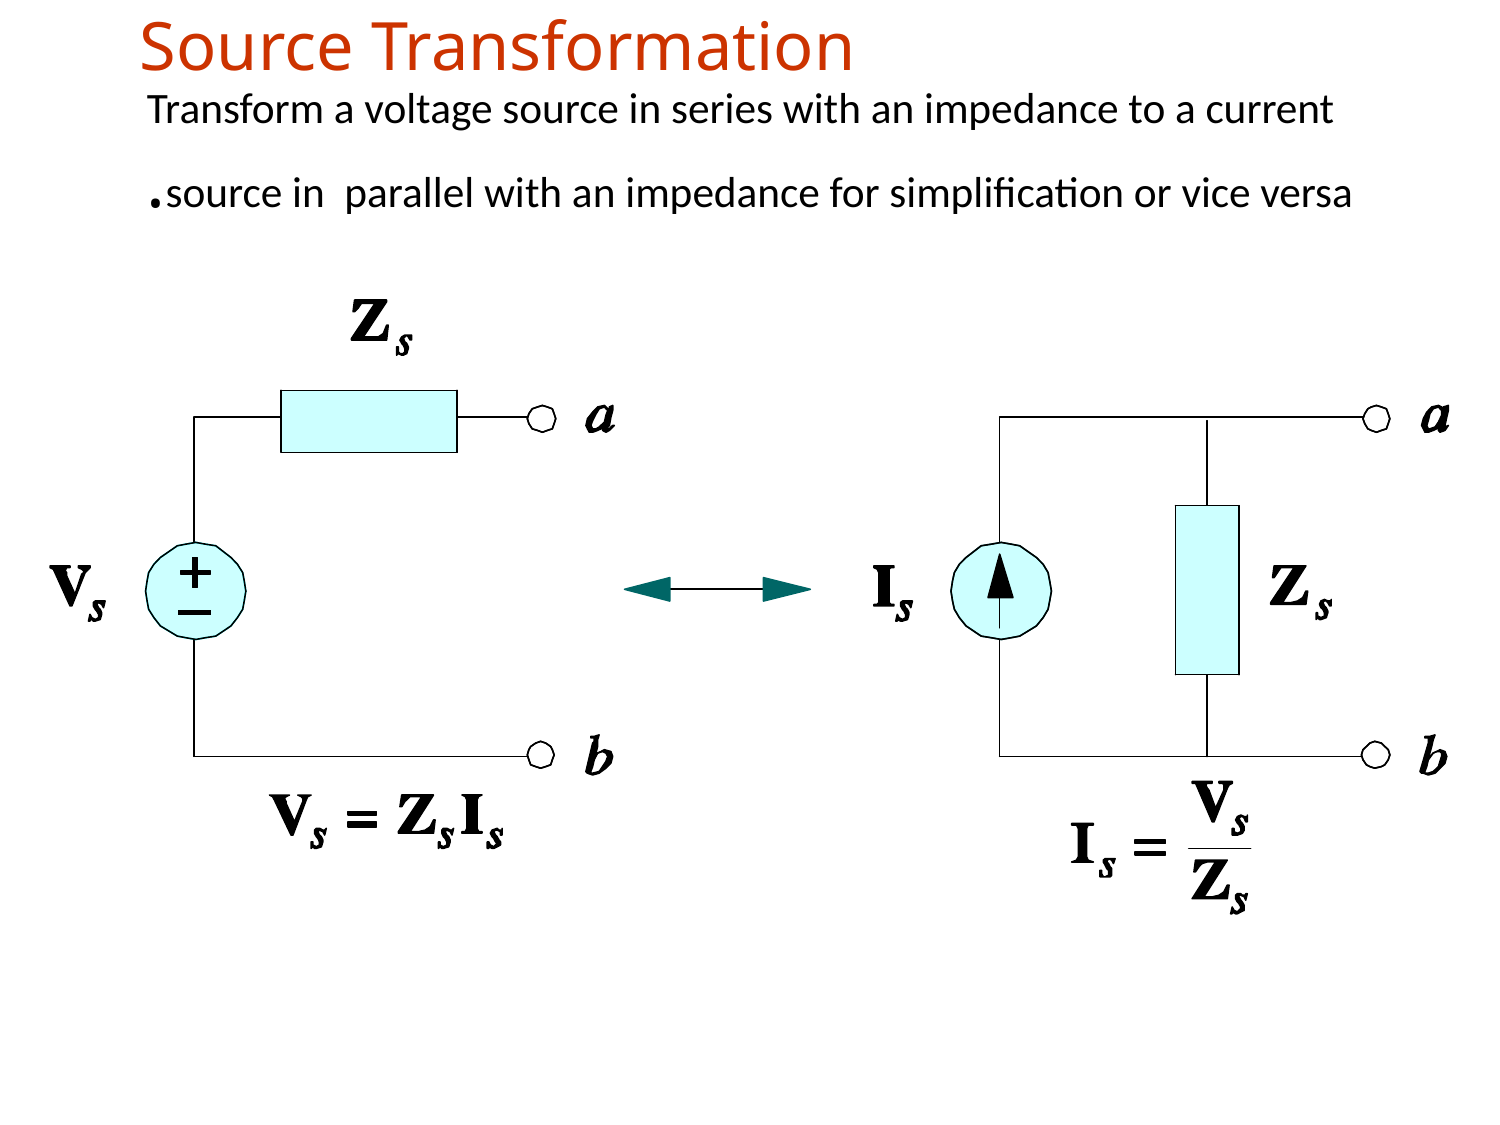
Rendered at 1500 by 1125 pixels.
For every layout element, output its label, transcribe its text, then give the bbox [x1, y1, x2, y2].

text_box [49, 299, 1449, 914]
text_box Source Transformation [124, 0, 1400, 88]
title Transform a voltage source in series with an impedance to a current source in parallel with an impedance for simplification or vice versa. [75, 45, 1425, 233]
